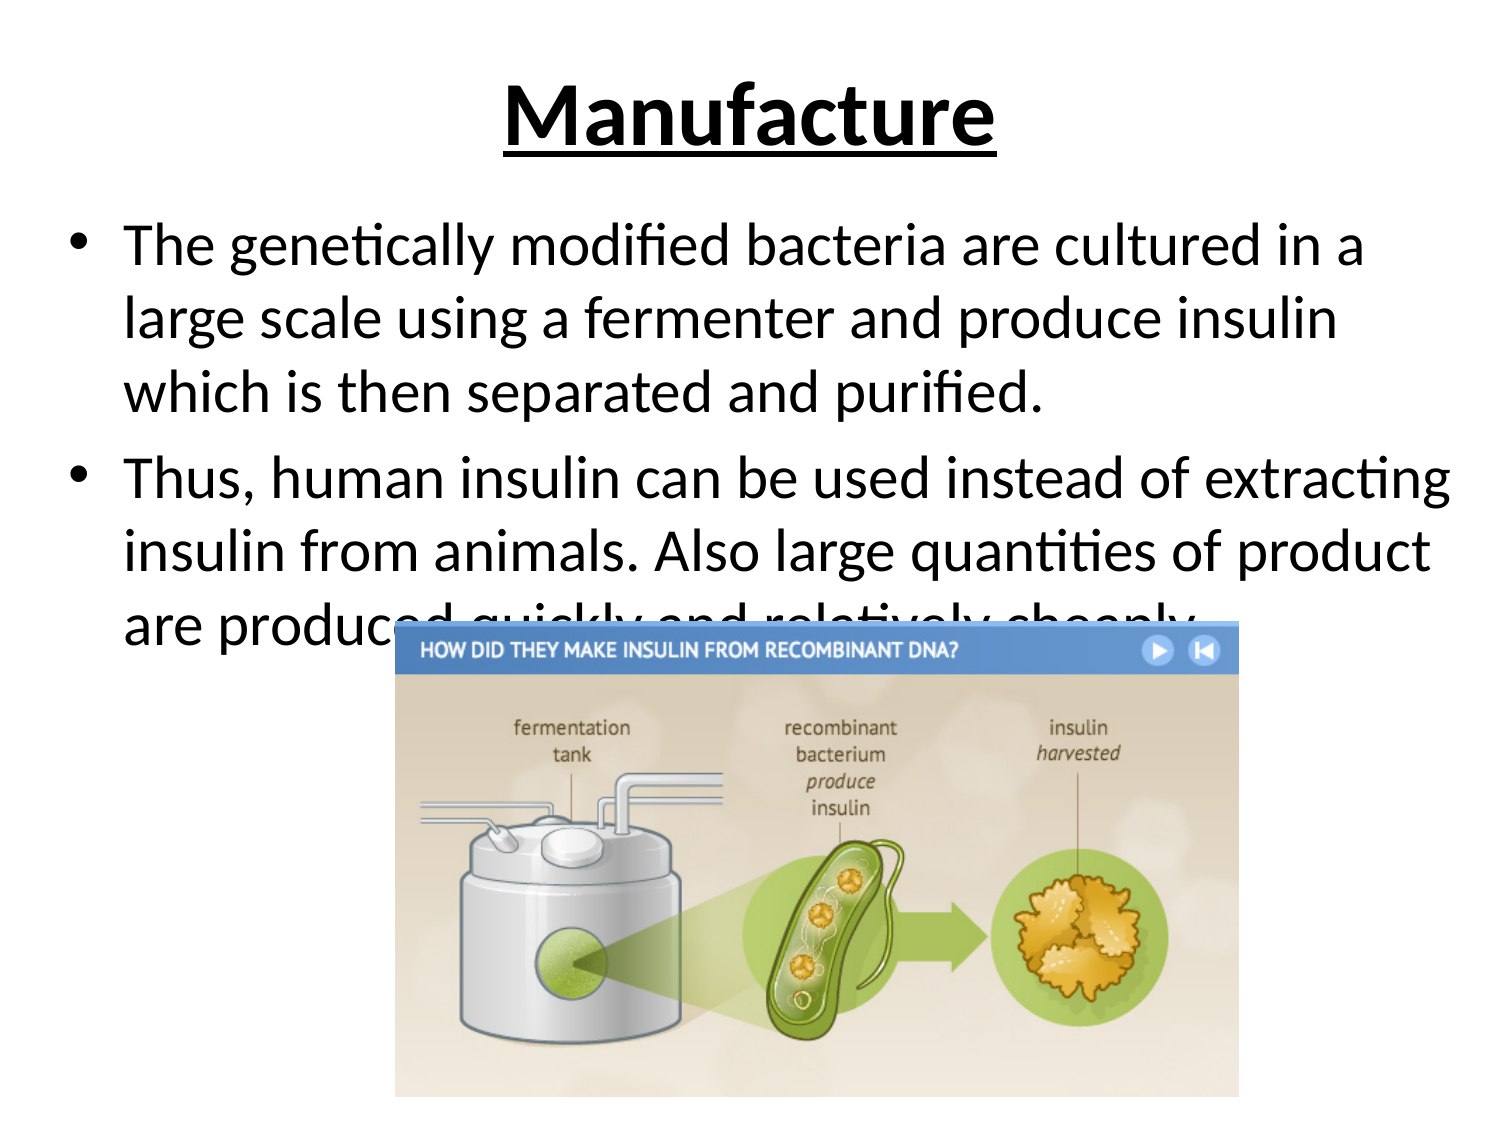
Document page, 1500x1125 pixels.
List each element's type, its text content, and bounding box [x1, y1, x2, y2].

title Manufacture [75, 45, 1425, 173]
picture [395, 621, 1239, 1097]
list The genetically modified bacteria are cultured in a large scale using a fermenter and produce insulin which is then separated and purified. Thus, human insulin can be used instead of extracting insulin from animals. Also large quantities of product are produced quickly and relatively cheaply. [53, 196, 1471, 681]
